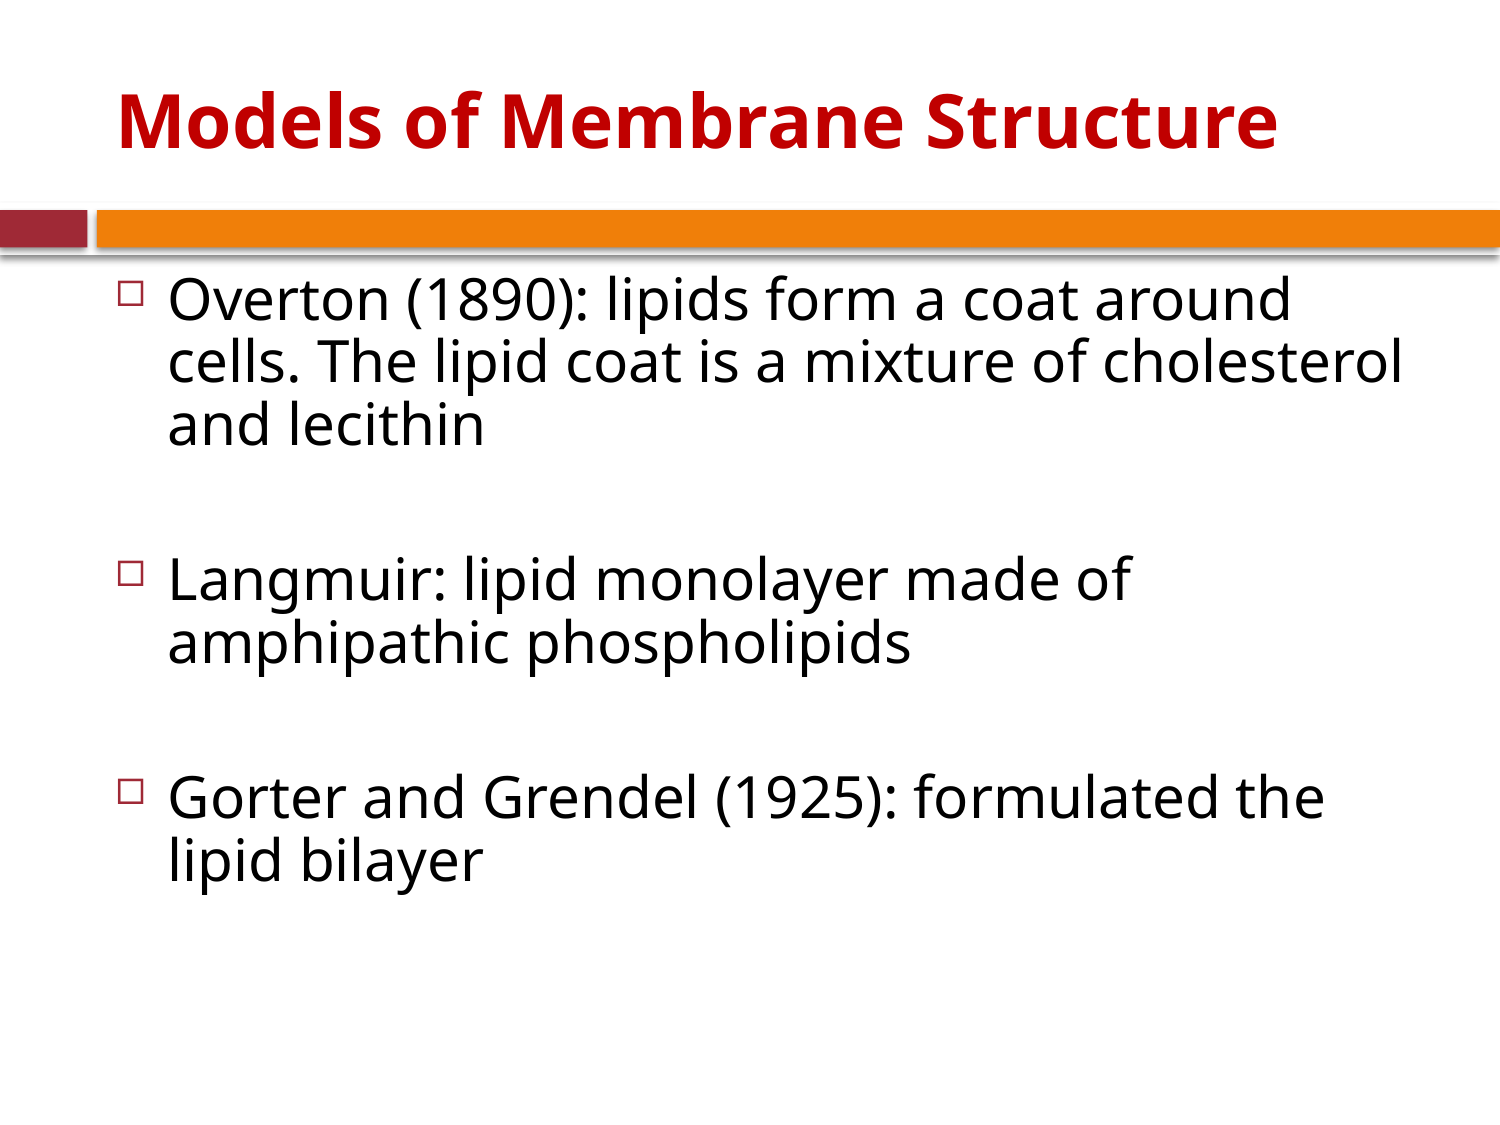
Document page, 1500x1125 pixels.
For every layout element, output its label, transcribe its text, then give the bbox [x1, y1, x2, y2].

title Models of Membrane Structure [100, 37, 1438, 200]
list Overton (1890): lipids form a coat around cells. The lipid coat is a mixture of cholesterol and lecithin Langmuir: lipid monolayer made of amphipathic phospholipids Gorter and Grendel (1925): formulated the lipid bilayer [100, 262, 1438, 1000]
